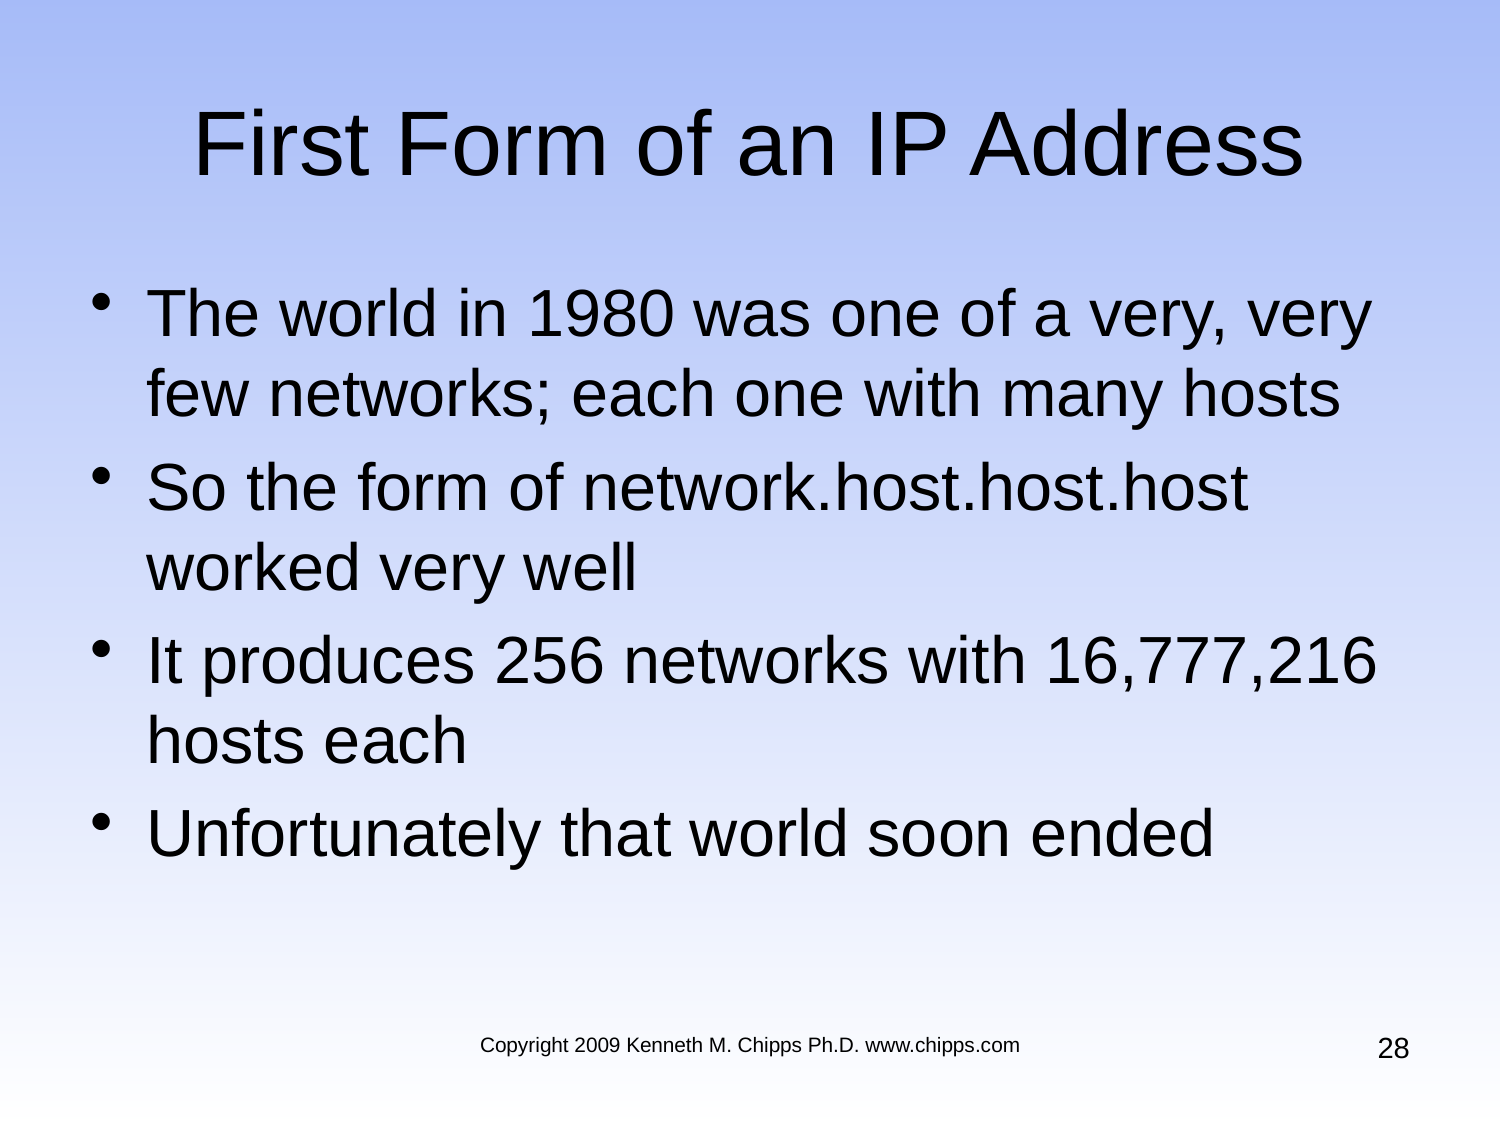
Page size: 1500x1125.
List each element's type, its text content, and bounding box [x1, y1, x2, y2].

title First Form of an IP Address [74, 44, 1426, 233]
list The world in 1980 was one of a very, very few networks; each one with many hosts So the form of network.host.host.host worked very well It produces 256 networks with 16,777,216 hosts each Unfortunately that world soon ended [74, 262, 1426, 1006]
slide_number 28 [1074, 1021, 1426, 1101]
footer Copyright 2009 Kenneth M. Chipps Ph.D. www.chipps.com [449, 1024, 1051, 1103]
